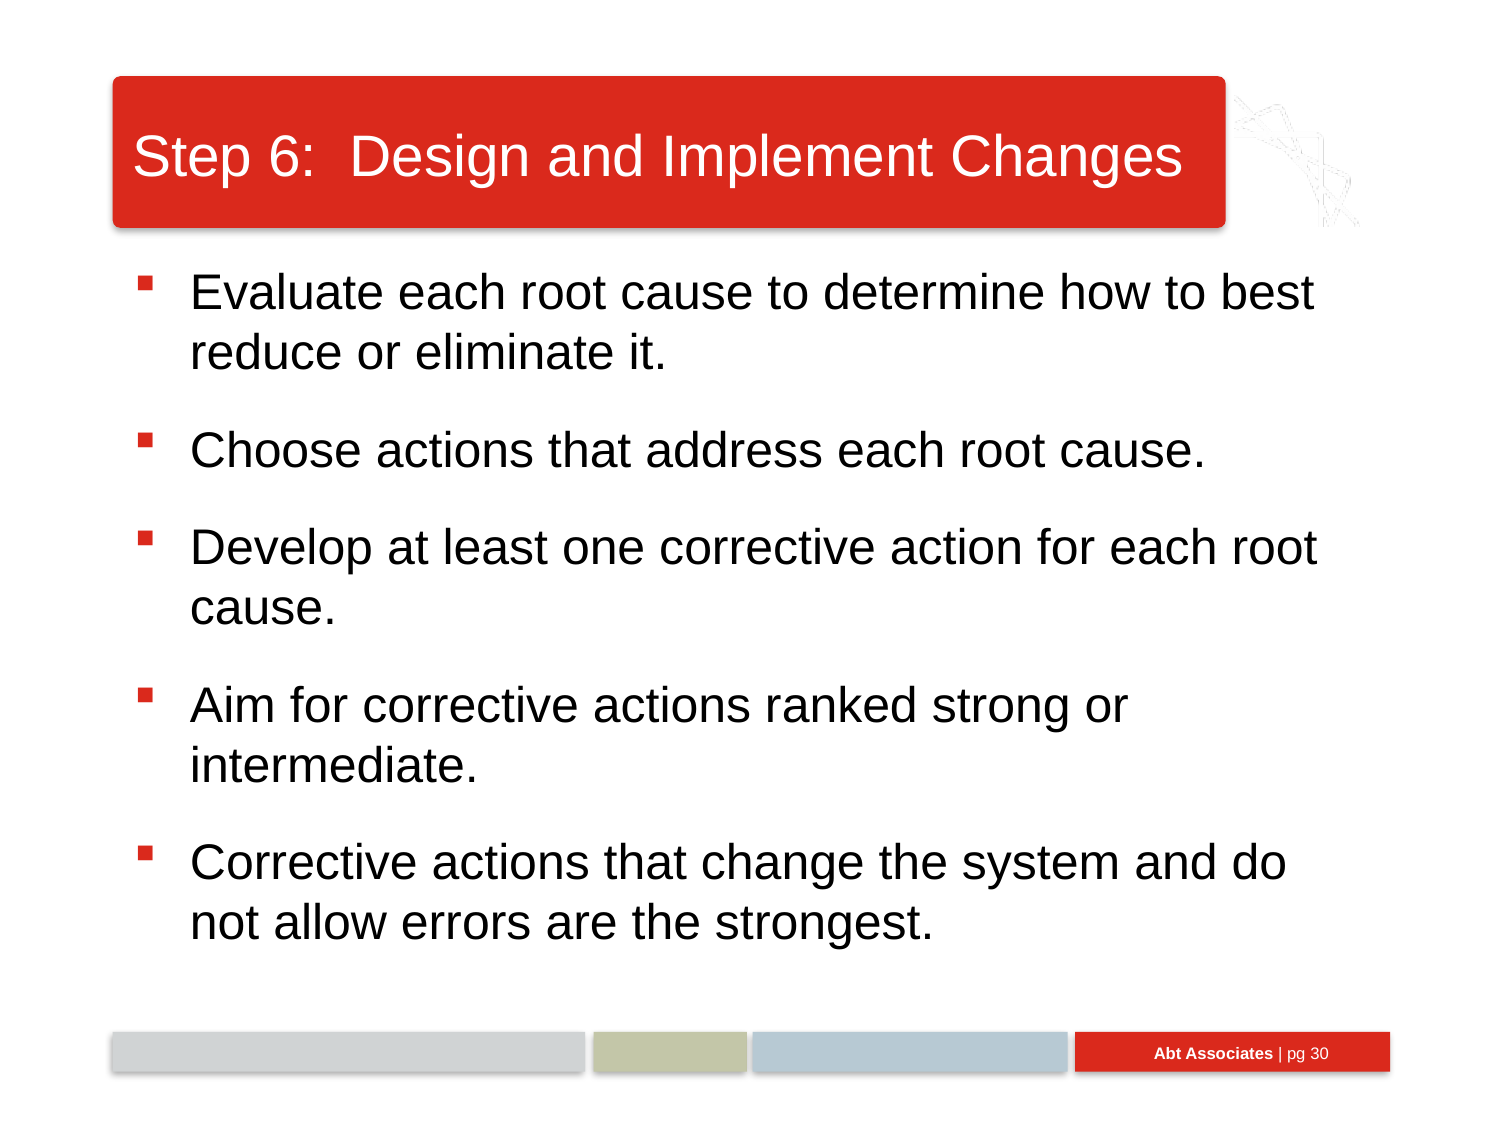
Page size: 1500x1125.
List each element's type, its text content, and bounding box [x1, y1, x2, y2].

picture [1234, 77, 1385, 227]
title Step 6: Design and Implement Changes [116, 77, 1224, 229]
list Evaluate each root cause to determine how to best reduce or eliminate it. Choose actions that address each root cause. Develop at least one corrective action for each root cause. Aim for corrective actions ranked strong or intermediate. Corrective actions that change the system and do not allow errors are the strongest. [118, 252, 1386, 1007]
